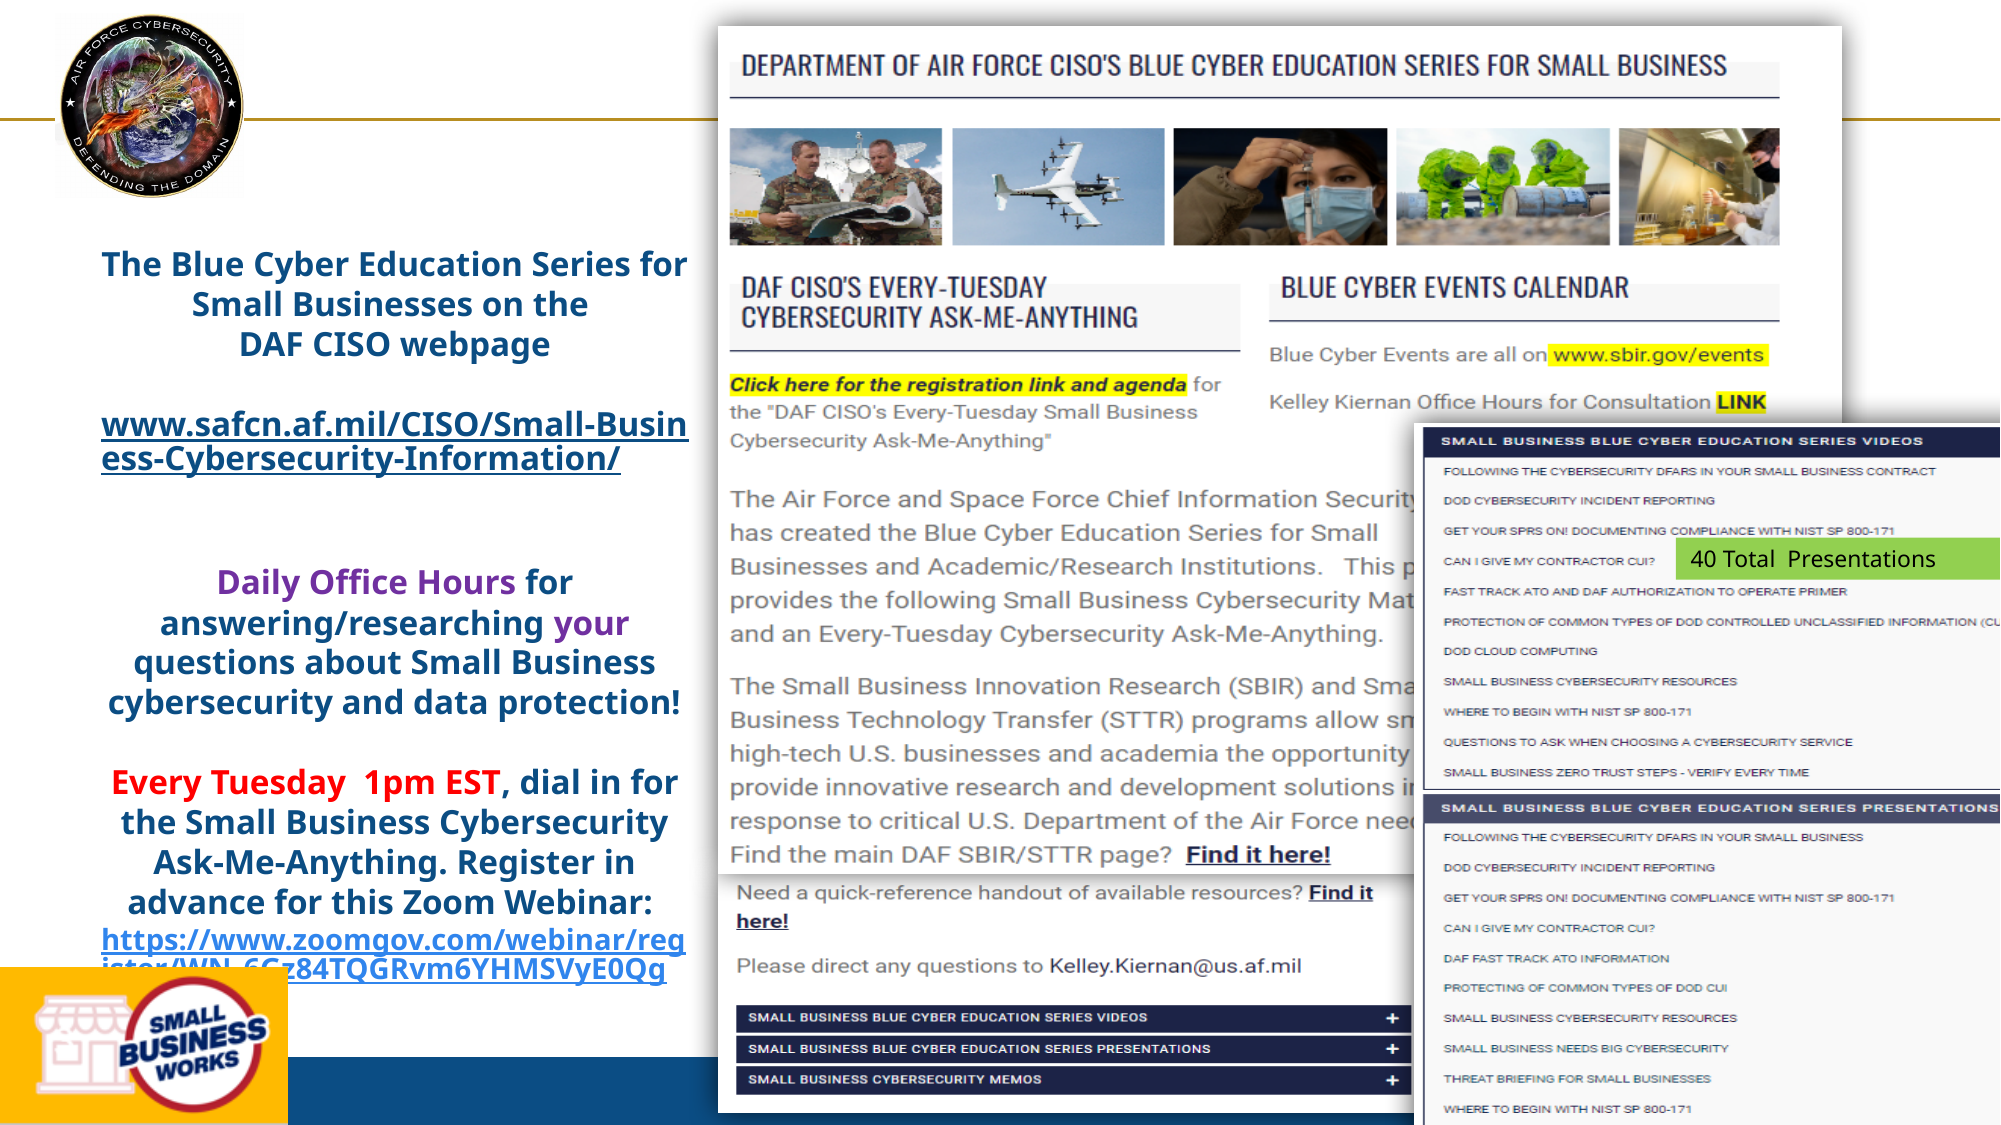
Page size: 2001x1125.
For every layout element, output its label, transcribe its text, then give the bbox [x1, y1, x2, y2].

picture [55, 13, 244, 198]
title The Blue Cyber Education Series for Small Businesses on the DAF CISO webpage www.safcn.af.mil/CISO/Small-Business-Cybersecurity-Information/ Daily Office Hours for answering/researching your questions about Small Business cybersecurity and data protection! Every Tuesday 1pm EST, dial in for the Small Business Cybersecurity Ask-Me-Anything. Register in advance for this Zoom Webinar: https://www.zoomgov.com/webinar/register/WN_6Gz84TQGRvm6YHMSVyE0Qg [101, 233, 689, 1088]
picture [0, 966, 288, 1125]
picture [718, 26, 2000, 1125]
